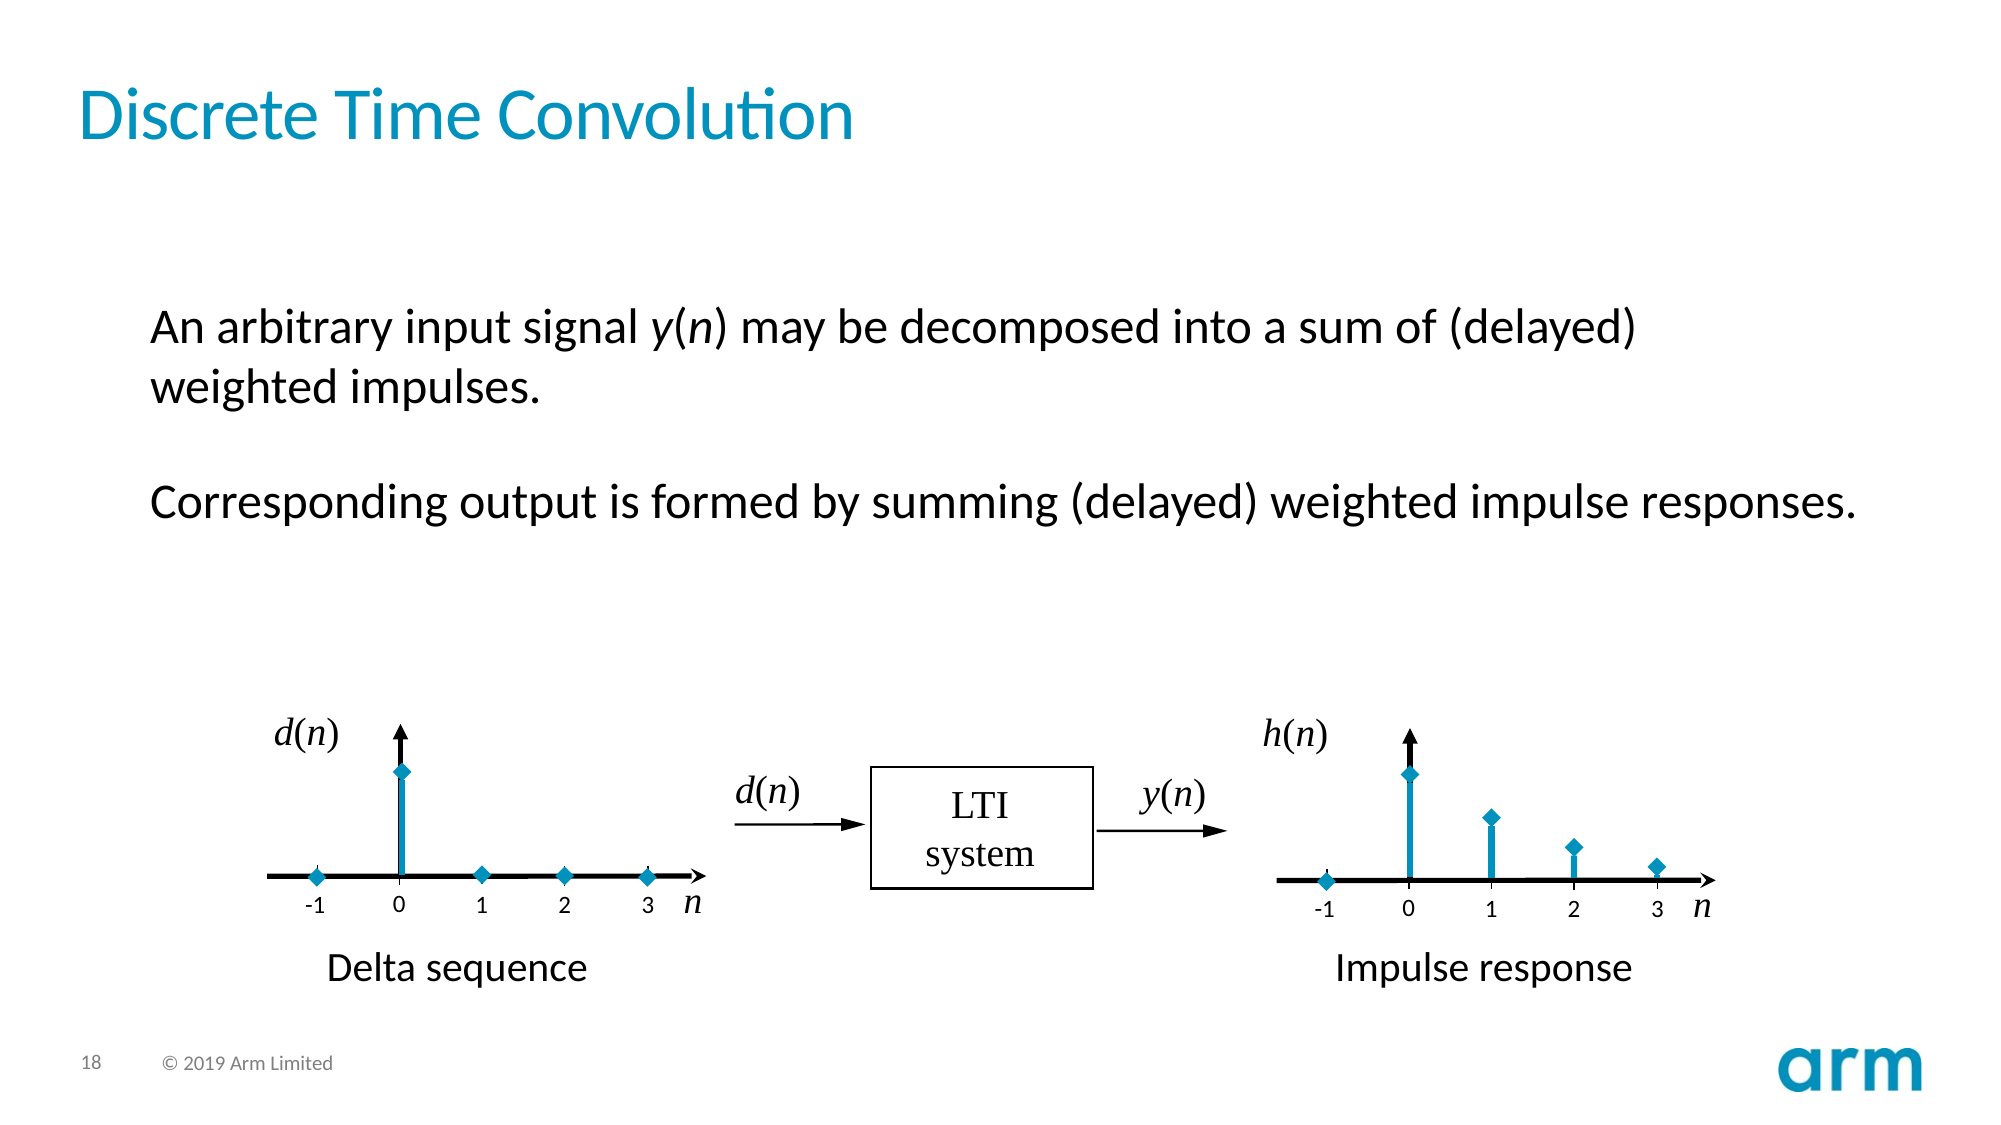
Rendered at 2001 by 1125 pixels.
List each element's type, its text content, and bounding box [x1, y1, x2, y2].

picture [1778, 1048, 1794, 1067]
text_box Impulse response [1335, 940, 1657, 991]
picture [1803, 1048, 1922, 1092]
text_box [1276, 727, 1719, 935]
picture [1788, 1056, 1812, 1083]
picture [1778, 1072, 1794, 1092]
text_box An arbitrary input signal y(n) may be decomposed into a sum of (delayed) weighted impulses. Corresponding output is formed by summing (delayed) weighted impulse responses. [150, 263, 1706, 568]
picture [1889, 1048, 1903, 1053]
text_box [734, 767, 1228, 889]
text_box h(n) [1262, 707, 1367, 749]
picture [1911, 1048, 1922, 1062]
text_box Delta sequence [326, 940, 626, 991]
title Discrete Time Convolution [78, 78, 1922, 186]
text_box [267, 705, 709, 931]
